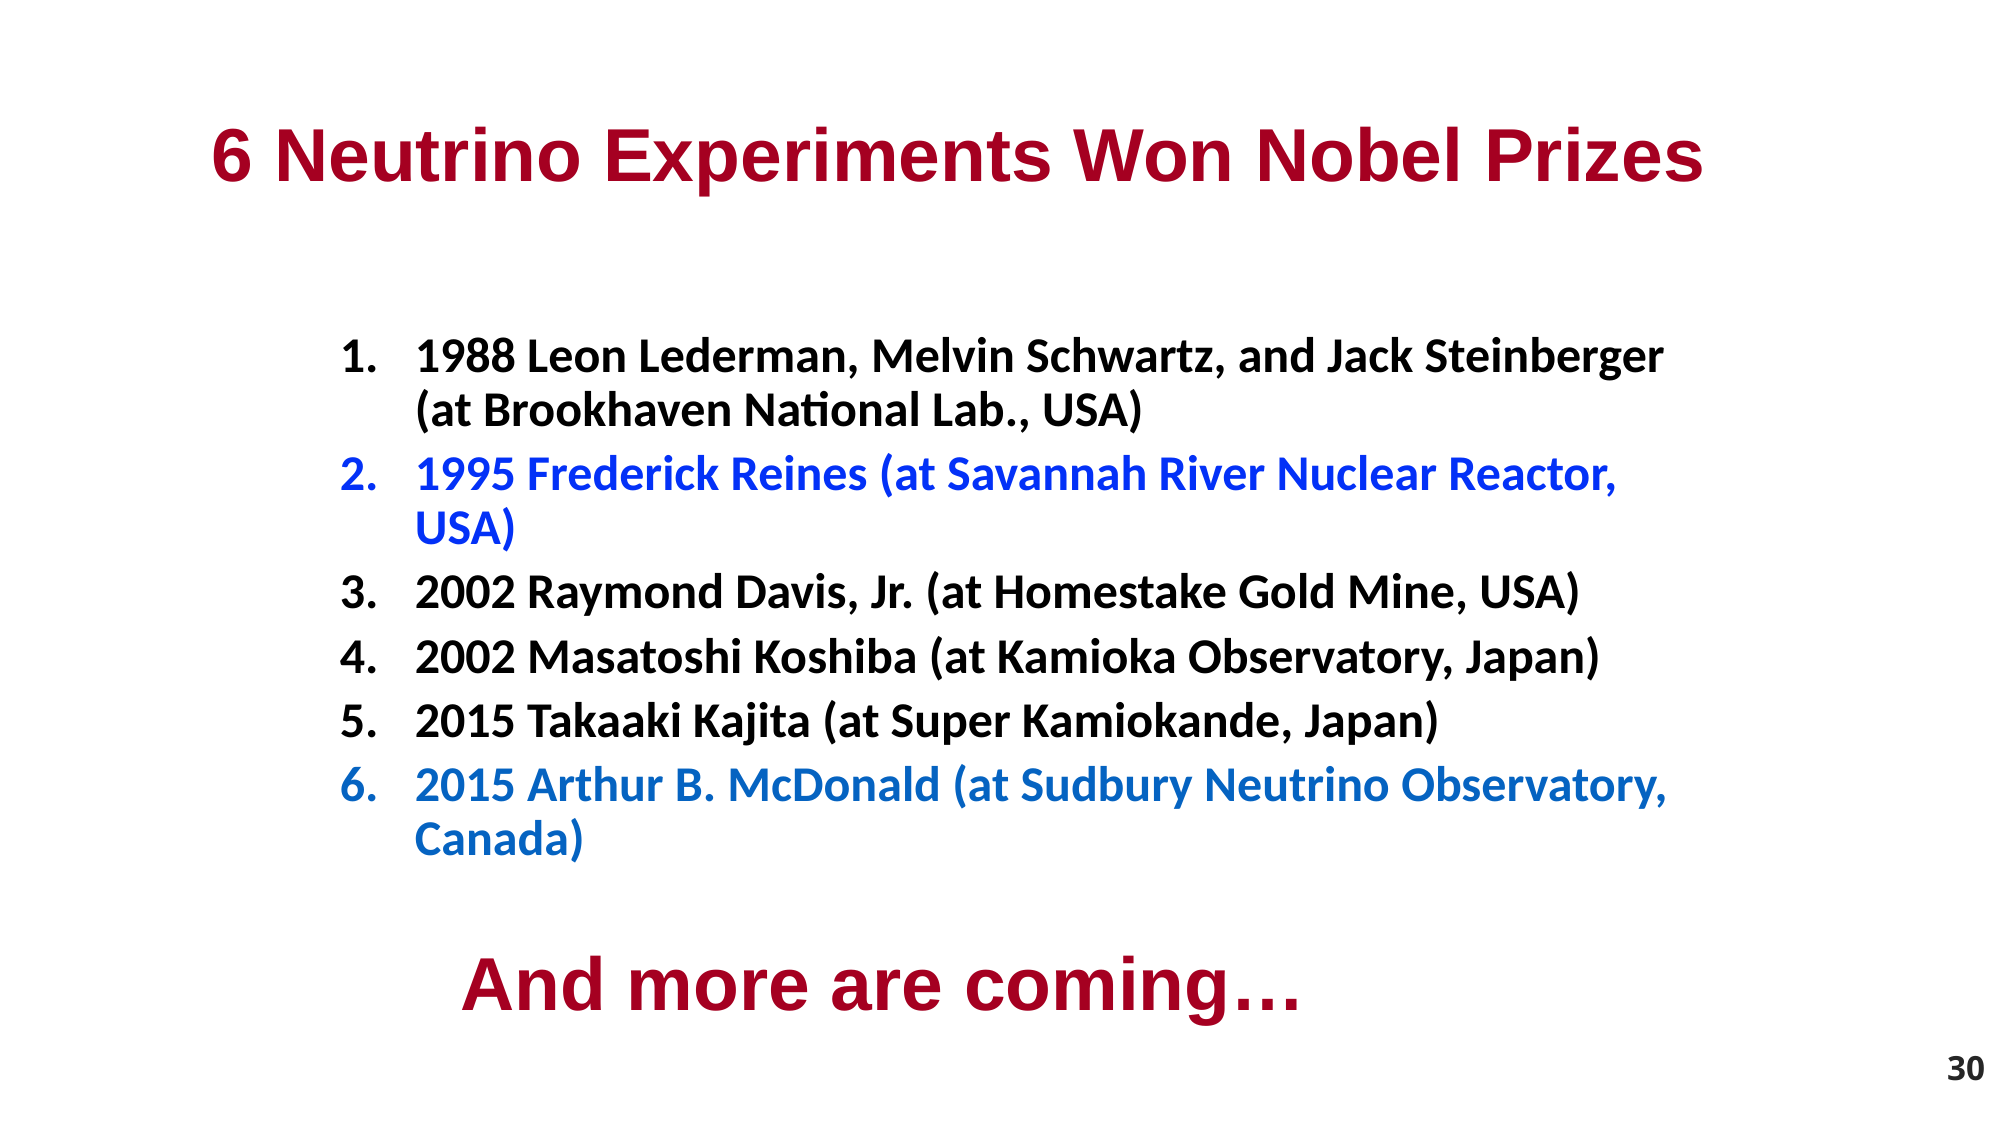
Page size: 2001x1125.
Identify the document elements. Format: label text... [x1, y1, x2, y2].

title 6 Neutrino Experiments Won Nobel Prizes [196, 63, 1942, 251]
list 1988 Leon Lederman, Melvin Schwartz, and Jack Steinberger (at Brookhaven National Lab., USA) 1995 Frederick Reines (at Savannah River Nuclear Reactor, USA) 2002 Raymond Davis, Jr. (at Homestake Gold Mine, USA) 2002 Masatoshi Koshiba (at Kamioka Observatory, Japan) 2015 Takaaki Kajita (at Super Kamiokande, Japan) 2015 Arthur B. McDonald (at Sudbury Neutrino Observatory, Canada) [249, 251, 1733, 900]
text_box 30 [1931, 1040, 2000, 1100]
text_box And more are coming… [445, 892, 1621, 1080]
